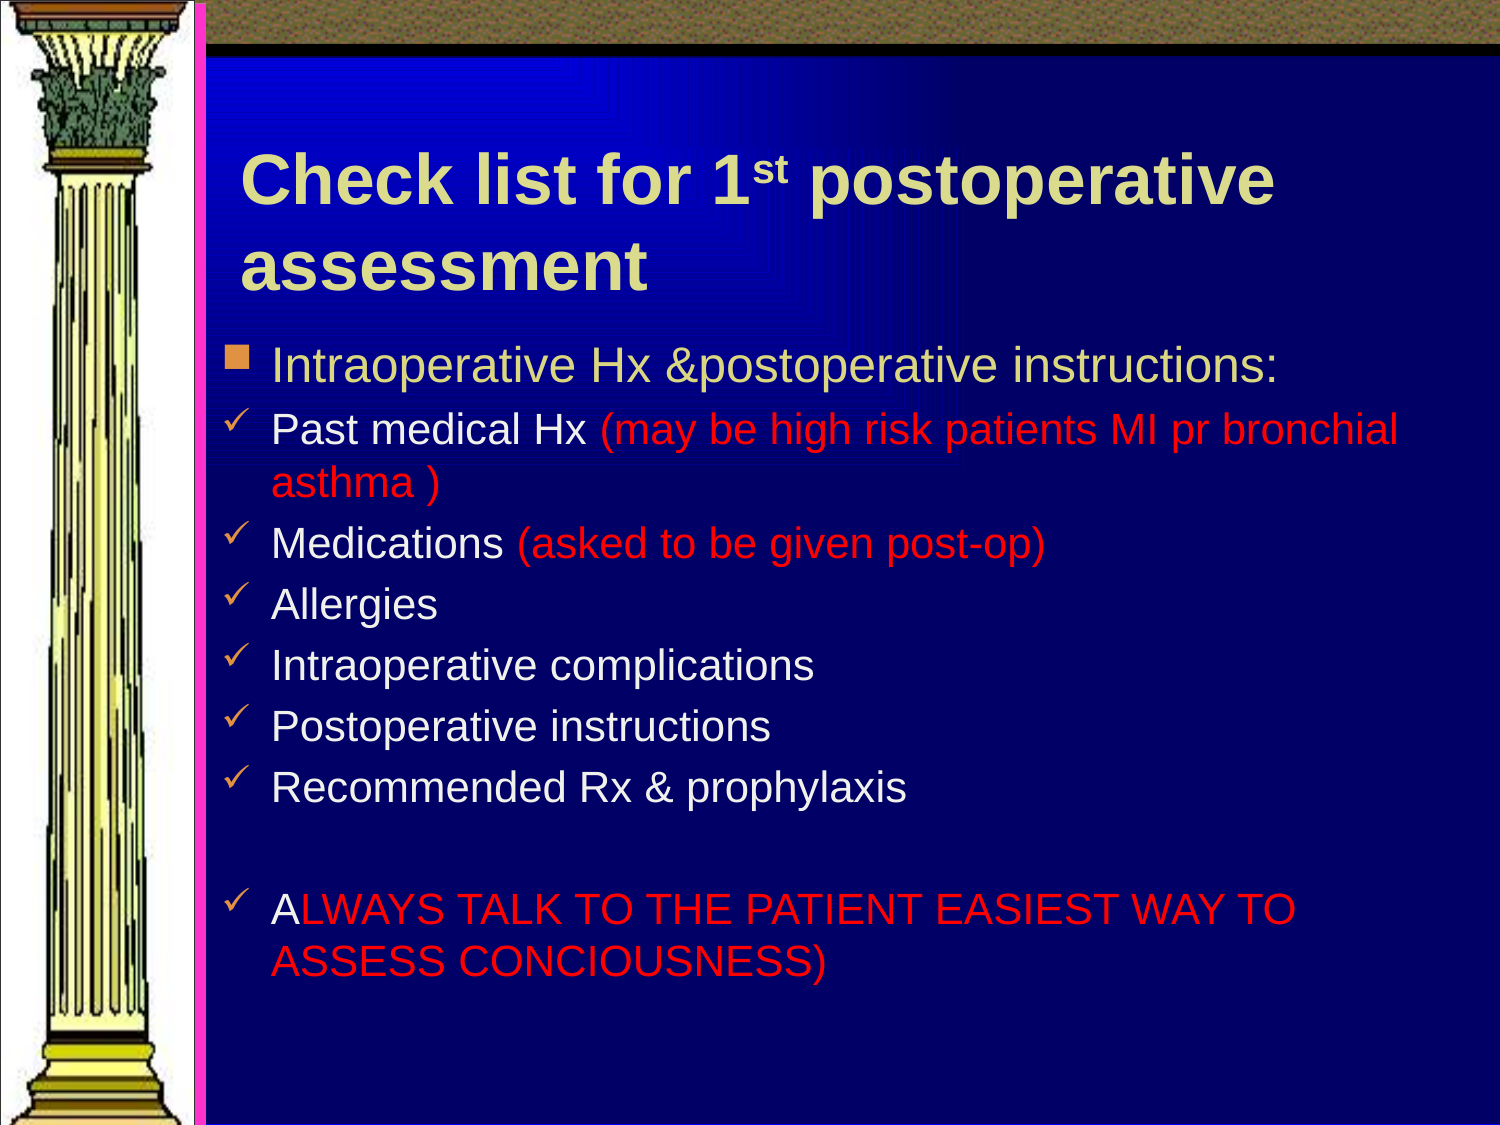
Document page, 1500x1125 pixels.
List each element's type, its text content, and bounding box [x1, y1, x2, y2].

picture [195, 0, 1500, 43]
title Check list for 1st postoperative assessment [224, 125, 1500, 314]
list Intraoperative Hx &postoperative instructions: Past medical Hx (may be high risk patients MI pr bronchial asthma ) Medications (asked to be given post-op) Allergies Intraoperative complications Postoperative instructions Recommended Rx & prophylaxis ALWAYS TALK TO THE PATIENT EASIEST WAY TO ASSESS CONCIOUSNESS) [206, 324, 1482, 1001]
picture [1, 1, 194, 1125]
